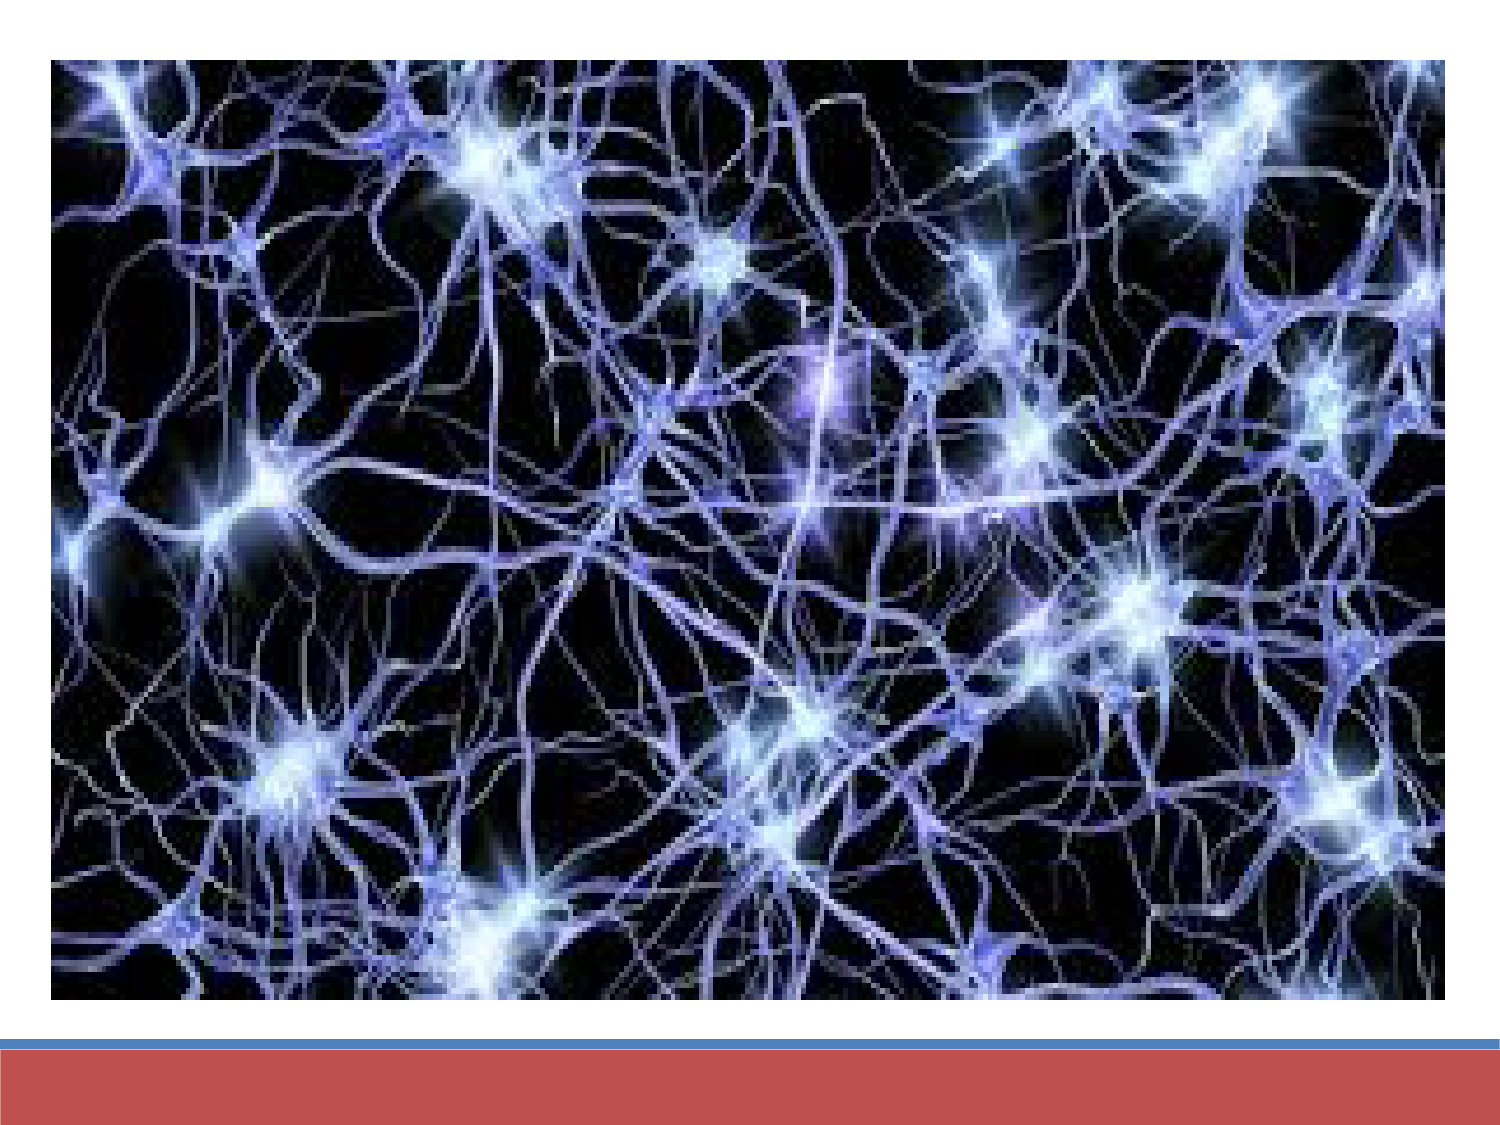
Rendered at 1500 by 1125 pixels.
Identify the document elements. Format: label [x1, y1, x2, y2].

picture [51, 60, 1446, 1000]
